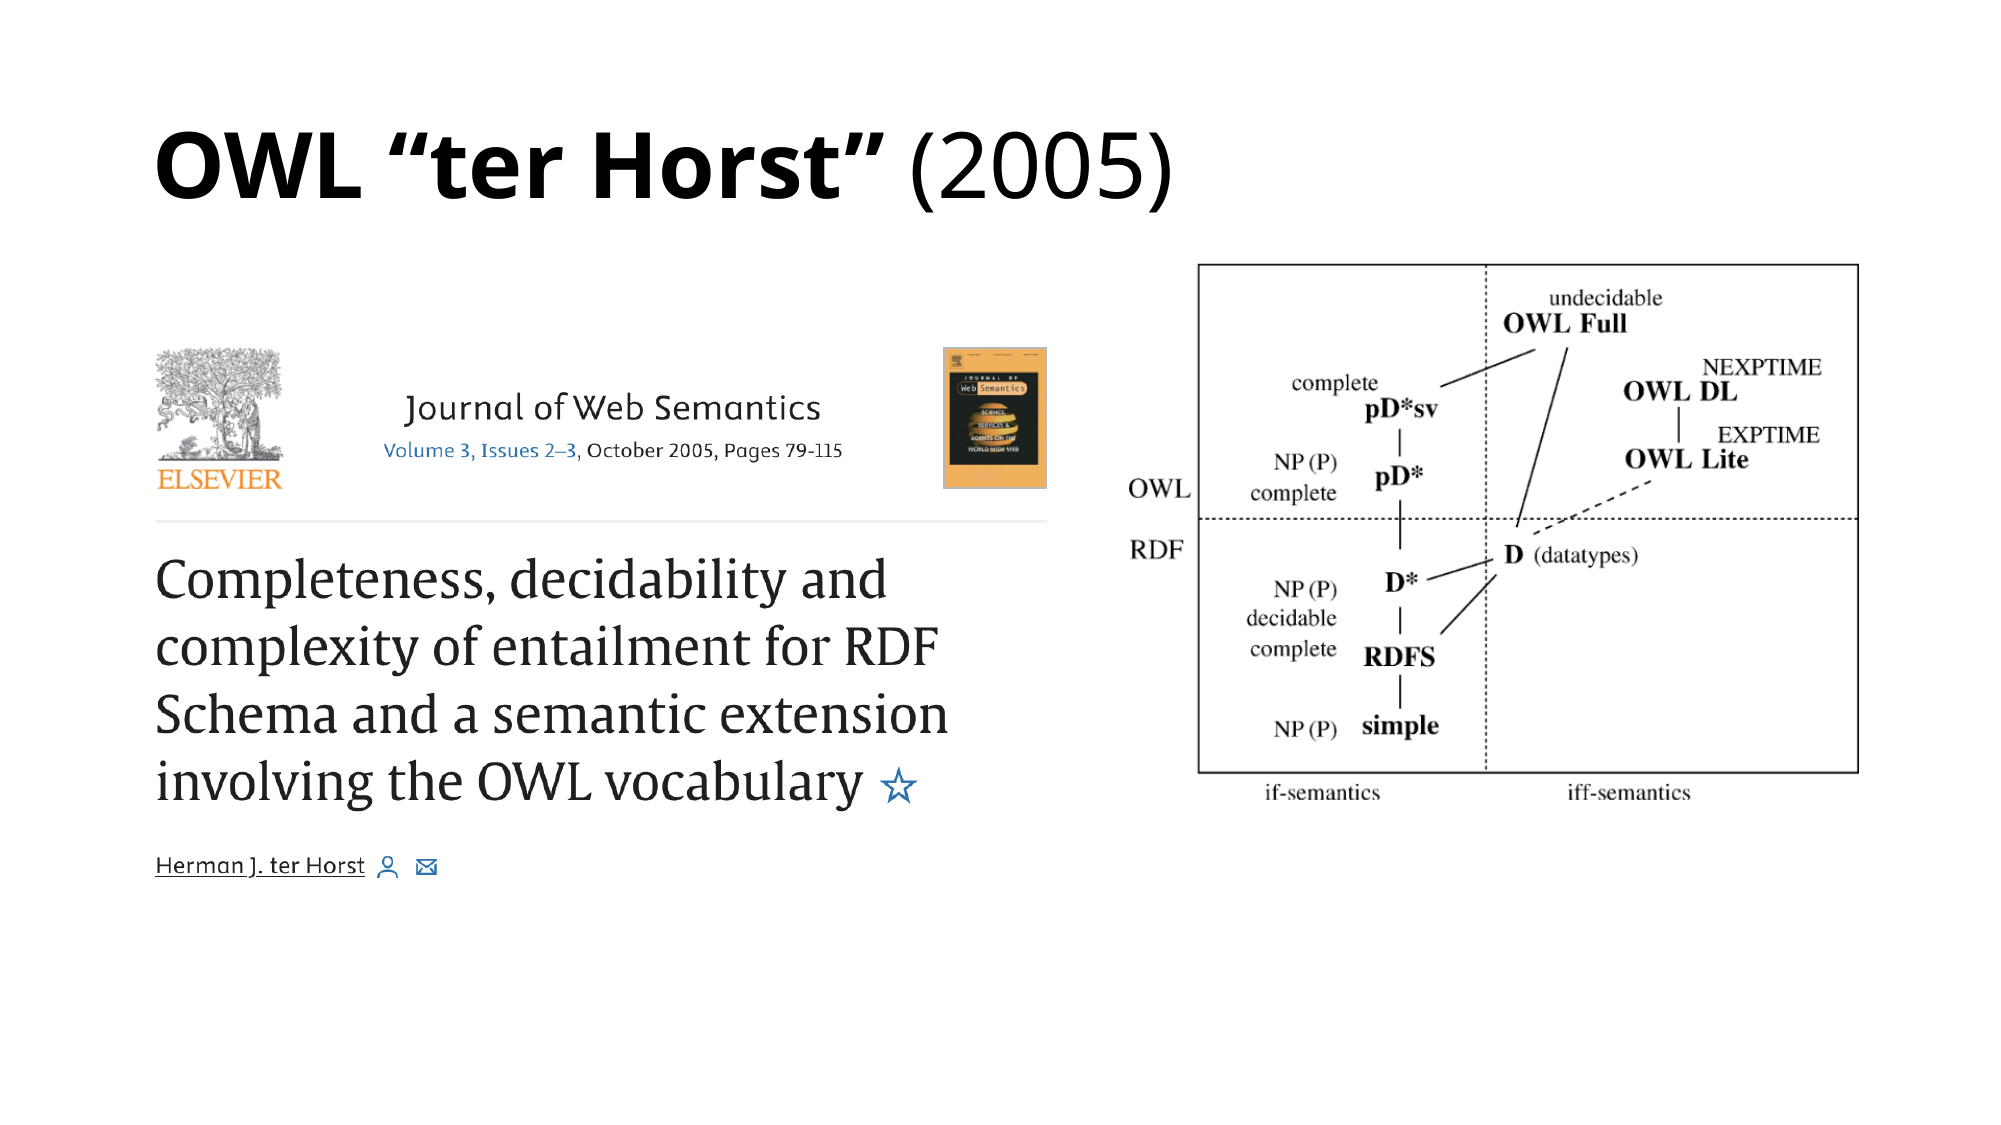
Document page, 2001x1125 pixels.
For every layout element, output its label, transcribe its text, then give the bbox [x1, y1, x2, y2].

title OWL “ter Horst” (2005) [137, 59, 1863, 278]
picture [136, 326, 1063, 902]
picture [1102, 222, 1883, 828]
